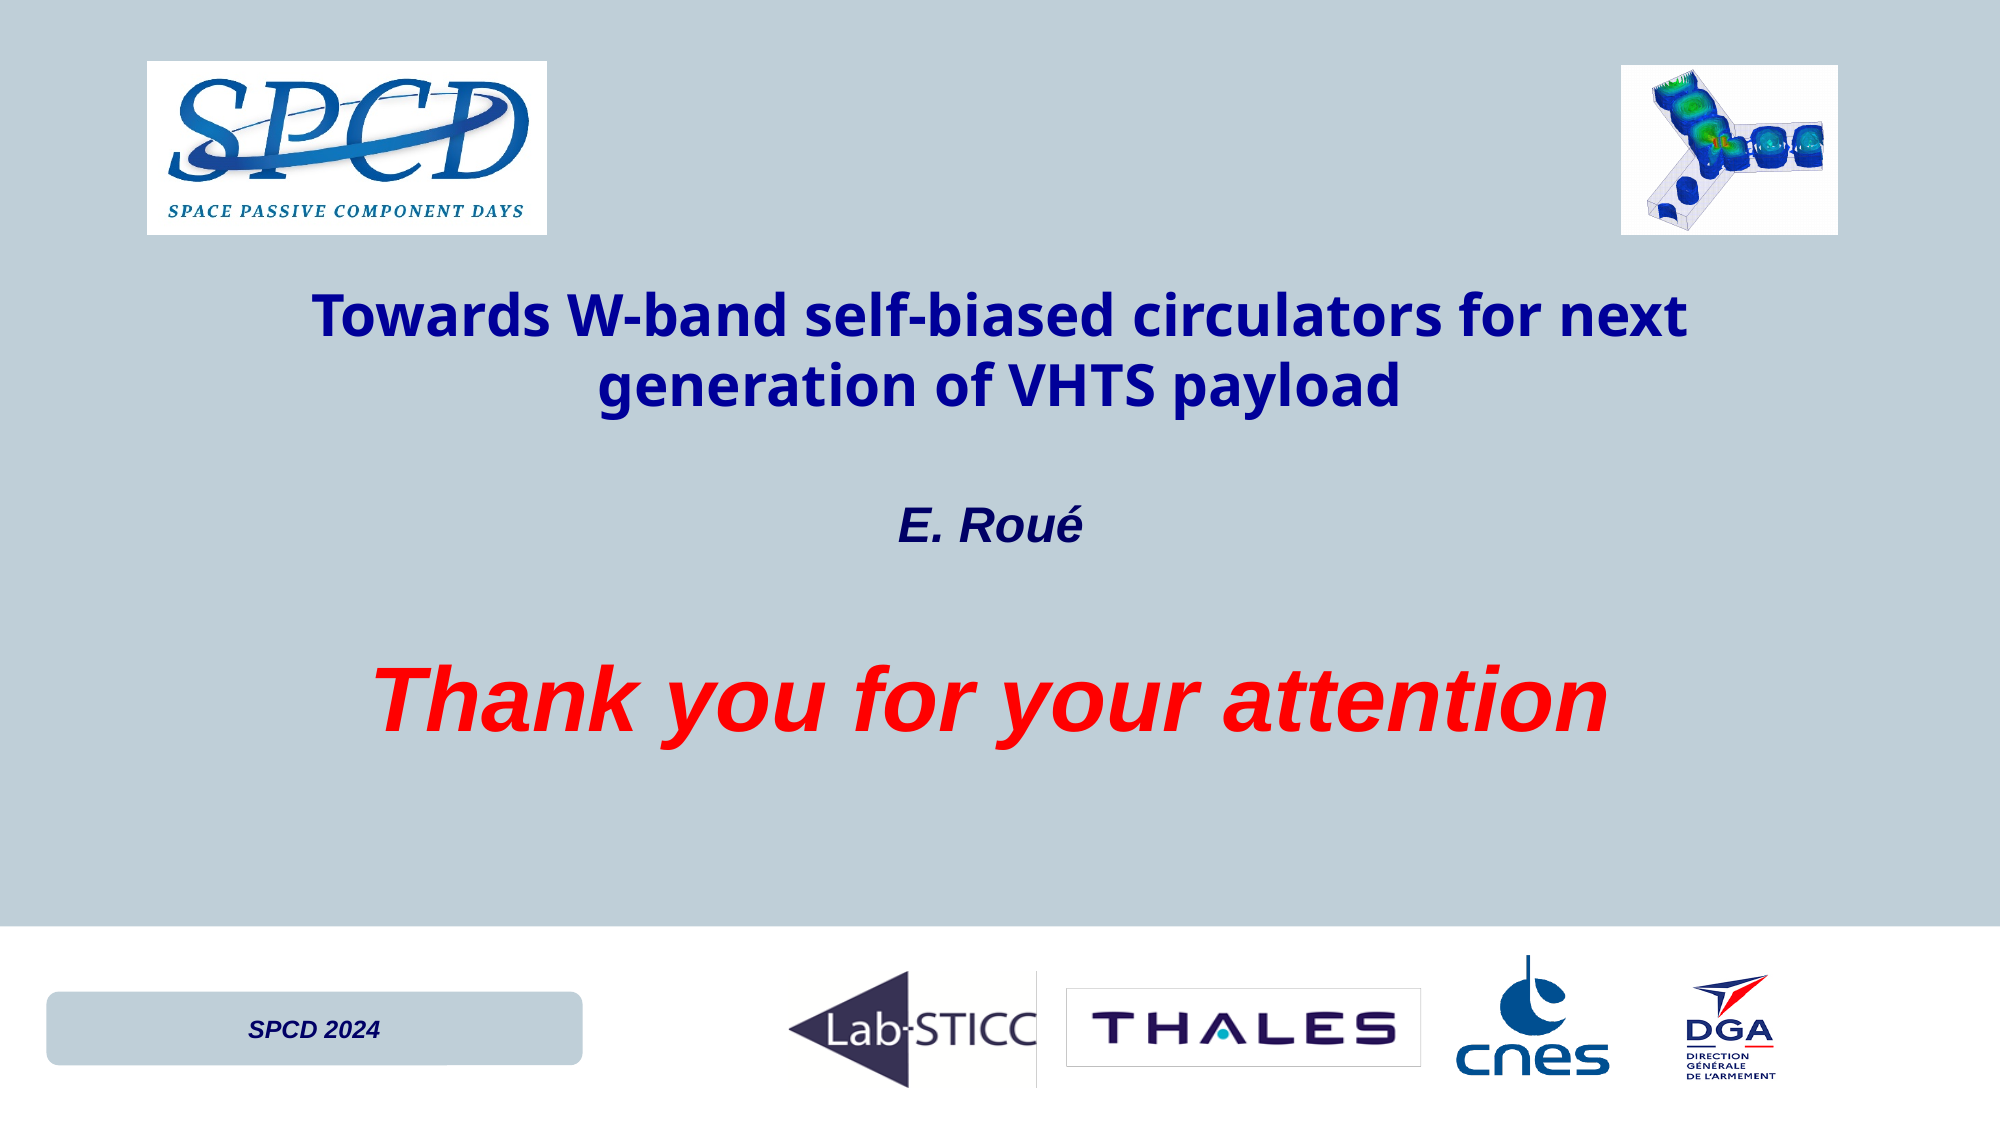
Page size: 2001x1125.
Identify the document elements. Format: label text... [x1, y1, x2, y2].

picture [788, 971, 1428, 1088]
text_box E. Roué [283, 485, 1699, 567]
text_box Thank you for your attention [283, 632, 1699, 714]
title Towards W-band self-biased circulators for next generation of VHTS payload [229, 227, 1771, 427]
picture [147, 60, 547, 235]
picture [1621, 65, 1838, 235]
picture [1667, 968, 1787, 1084]
picture [1442, 948, 1616, 1080]
